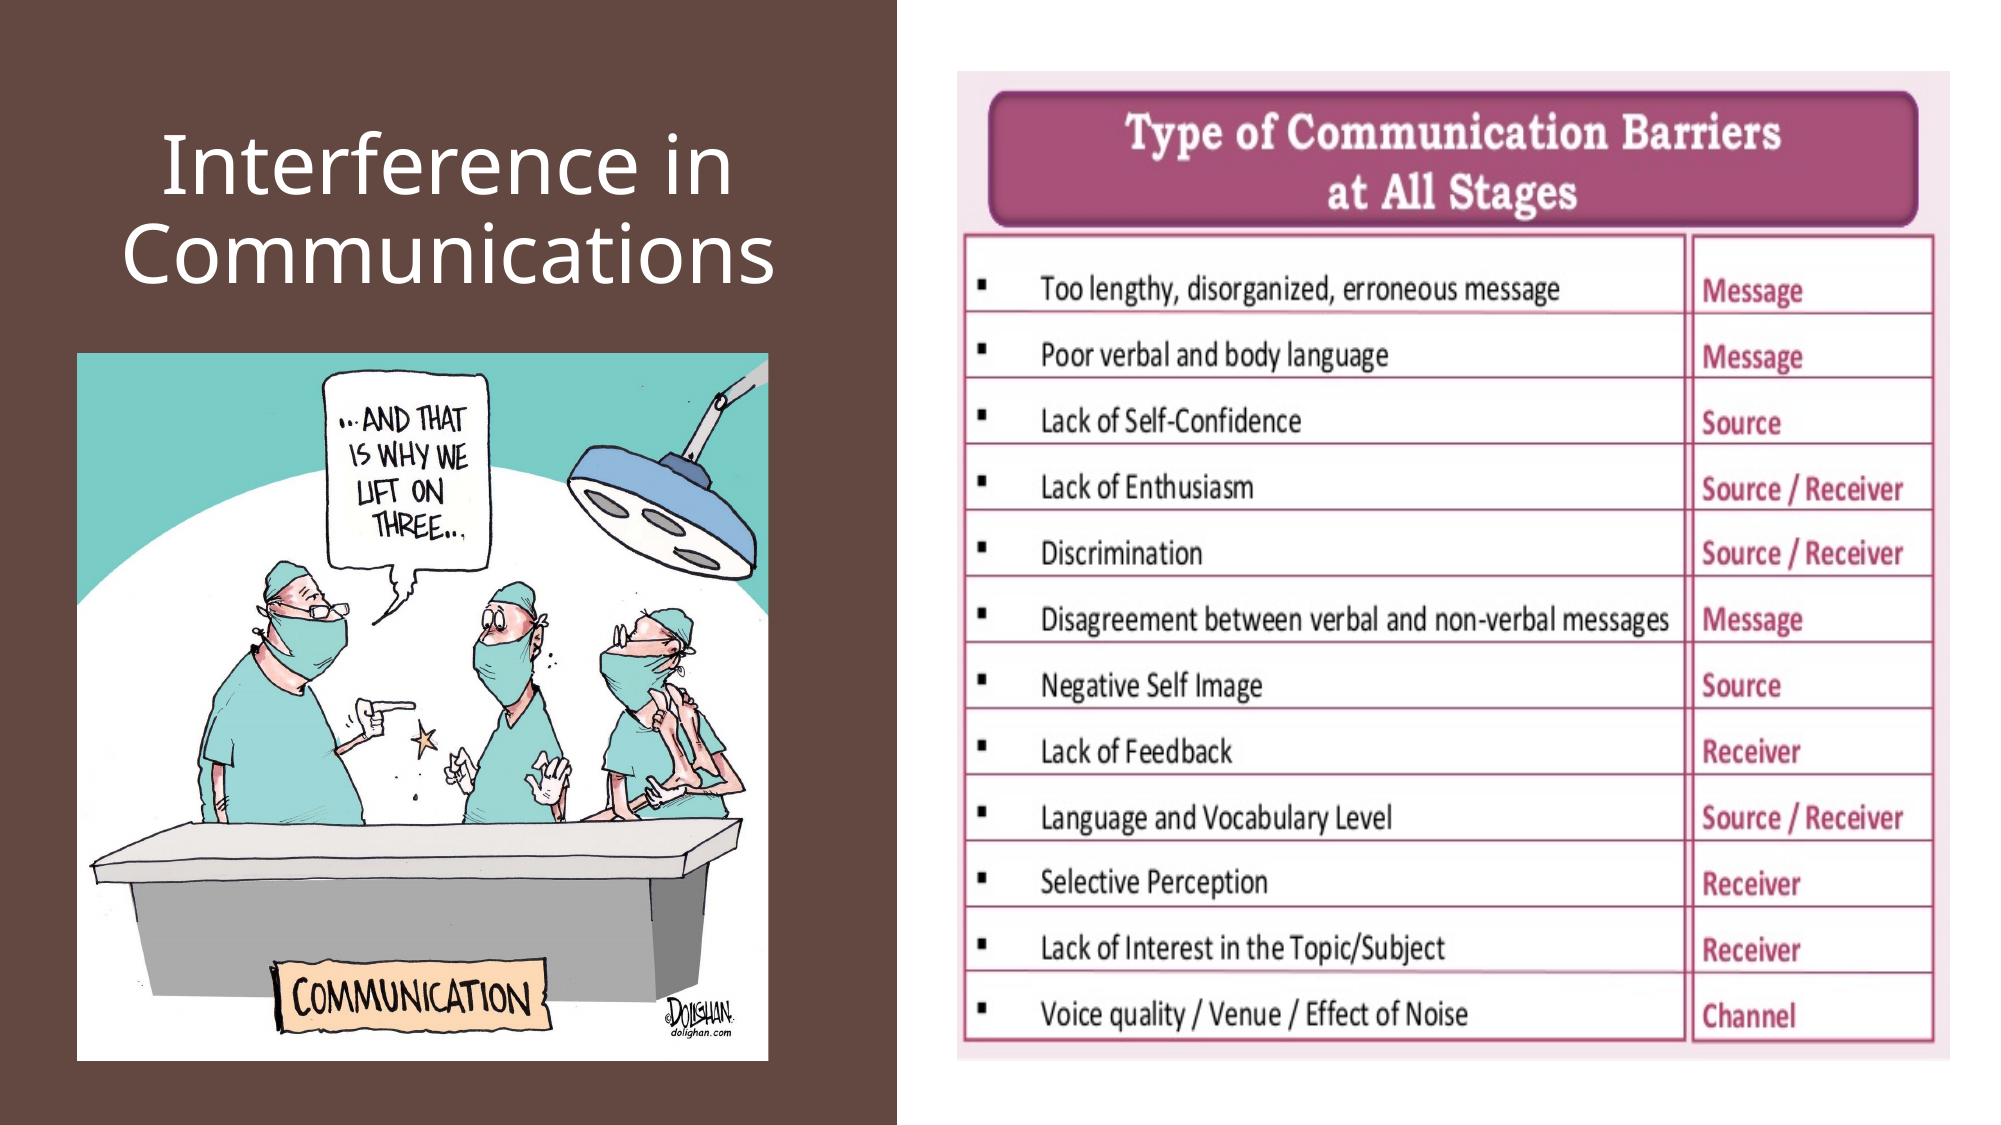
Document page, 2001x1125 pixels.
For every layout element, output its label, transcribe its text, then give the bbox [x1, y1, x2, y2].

text_box [0, 0, 898, 1125]
title Interference in Communications [101, 104, 796, 320]
picture [957, 71, 1950, 1061]
picture [77, 353, 769, 1061]
